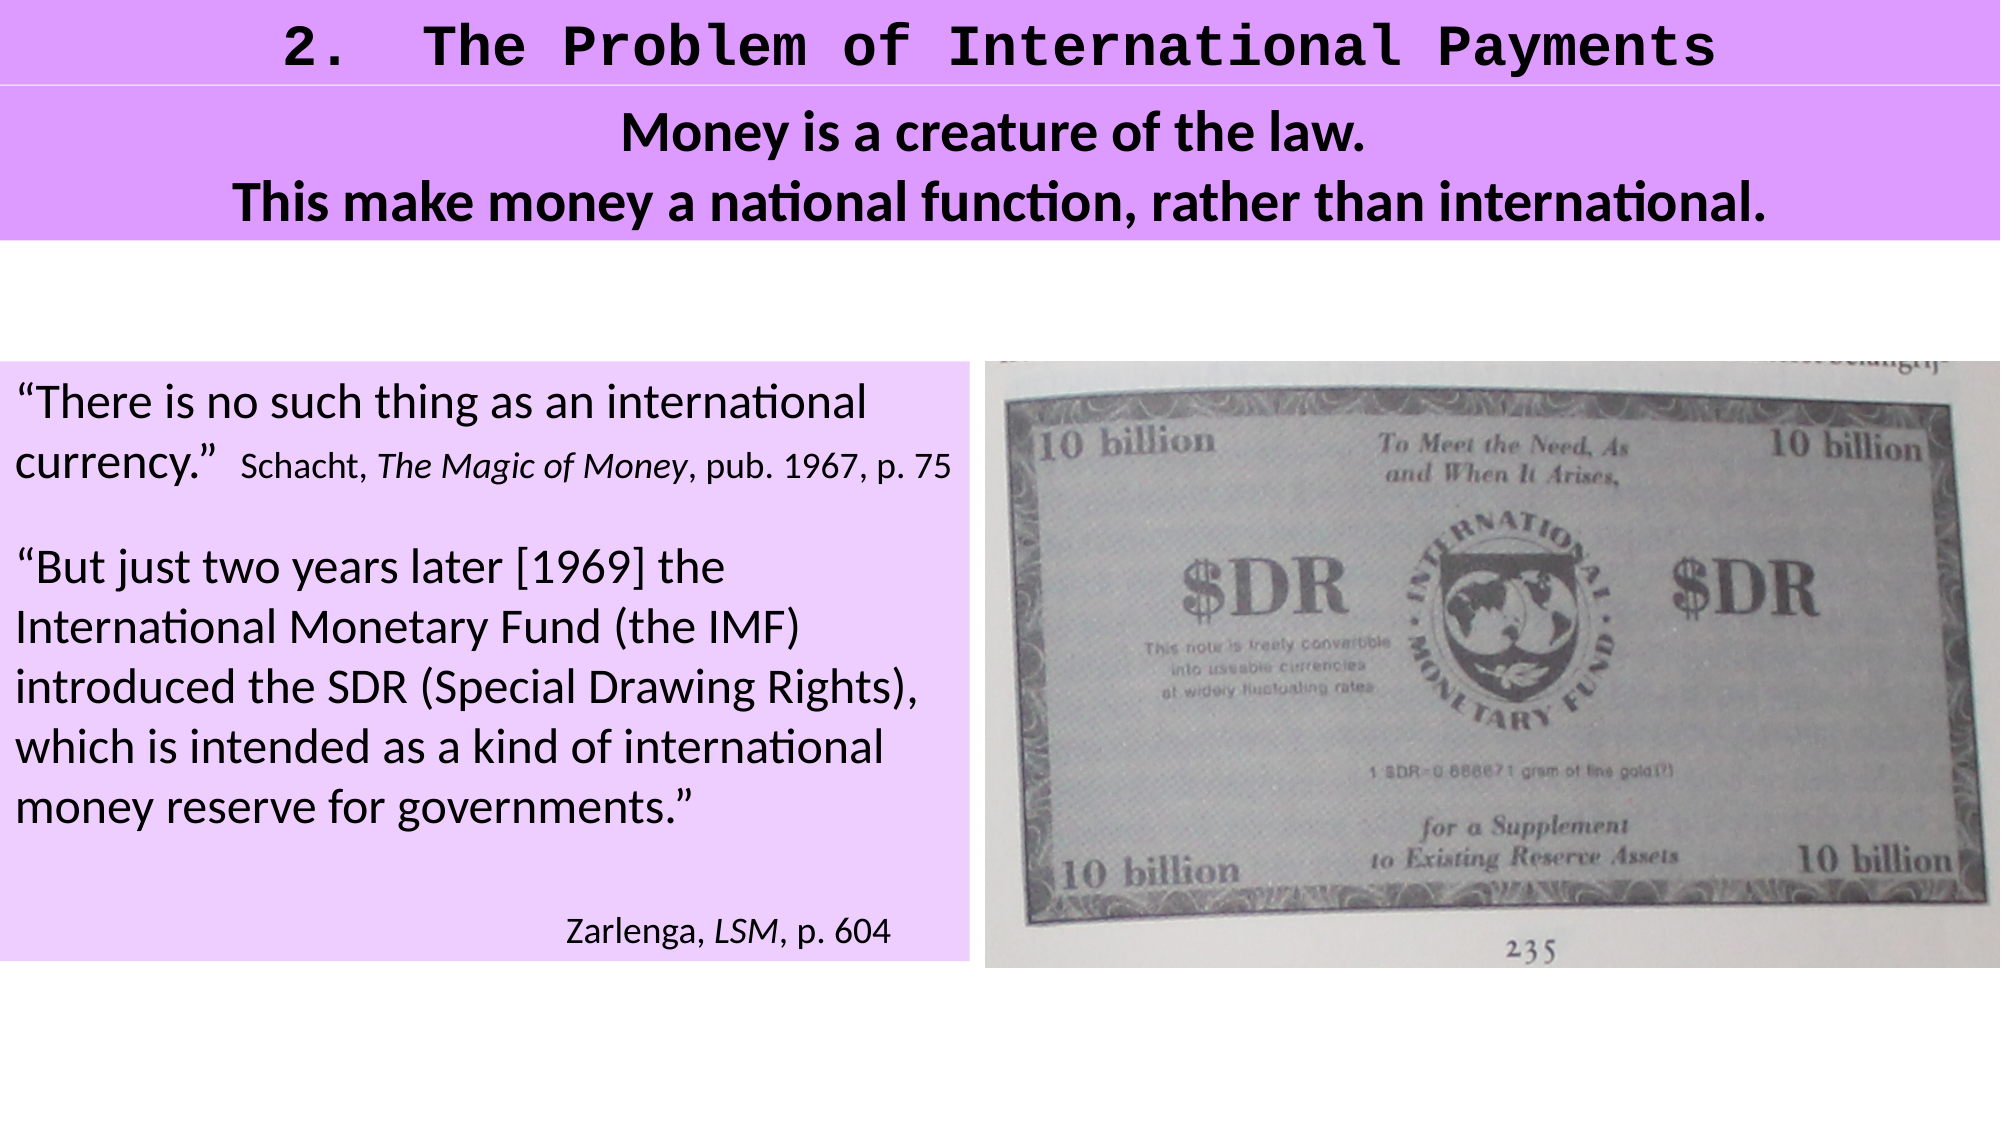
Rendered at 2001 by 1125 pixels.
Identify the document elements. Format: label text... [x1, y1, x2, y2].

picture [985, 361, 2000, 968]
text_box The Problem of International Payments [0, 0, 2000, 85]
text_box Money is a creature of the law. This make money a national function, rather than international. [0, 85, 2000, 241]
text_box “There is no such thing as an international currency.” Schacht, The Magic of Money, pub. 1967, p. 75 “But just two years later [1969] the International Monetary Fund (the IMF) introduced the SDR (Special Drawing Rights), which is intended as a kind of international money reserve for governments.” Zarlenga, LSM, p. 604 [0, 361, 970, 962]
